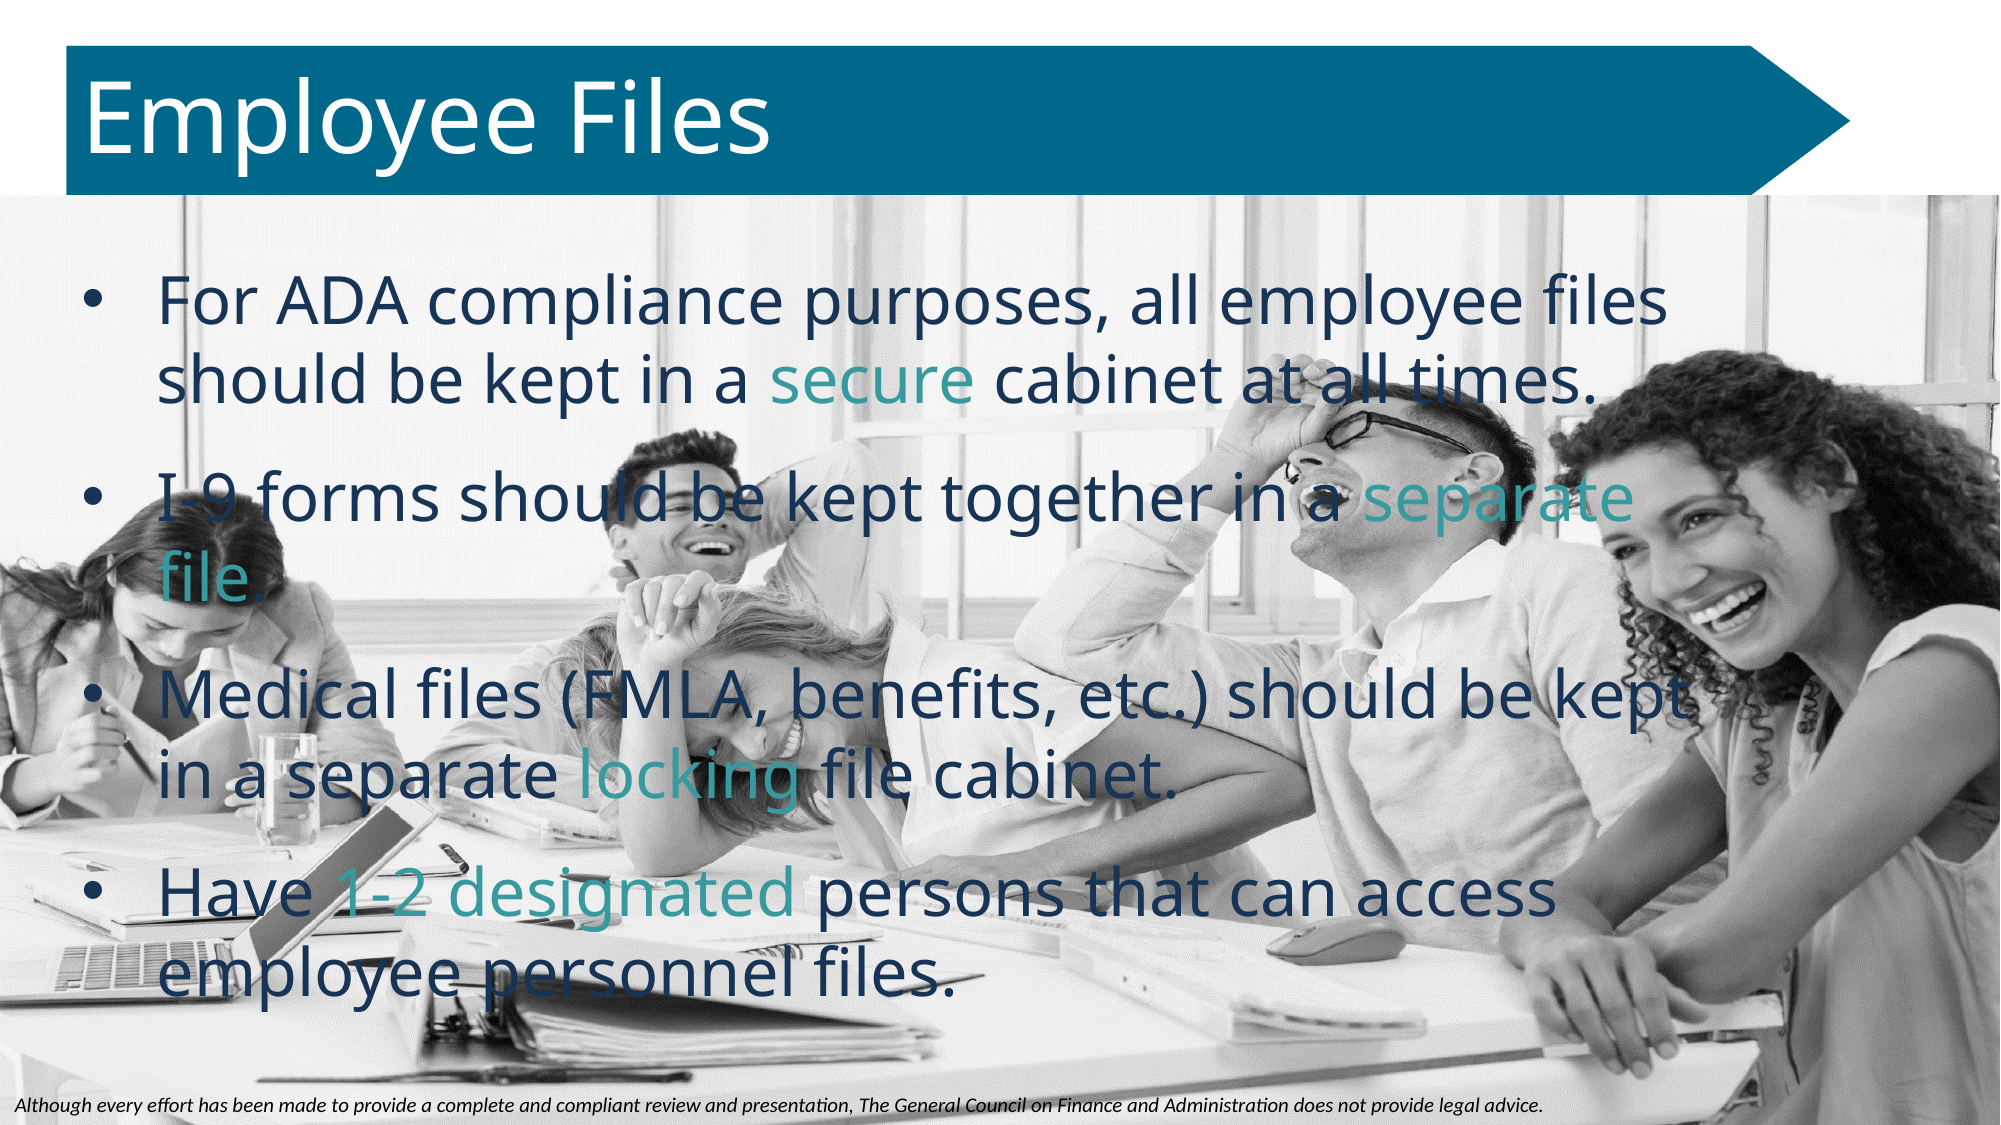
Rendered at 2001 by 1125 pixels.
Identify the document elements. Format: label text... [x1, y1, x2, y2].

list Employee Files [66, 45, 1650, 193]
picture [0, 195, 2000, 1125]
